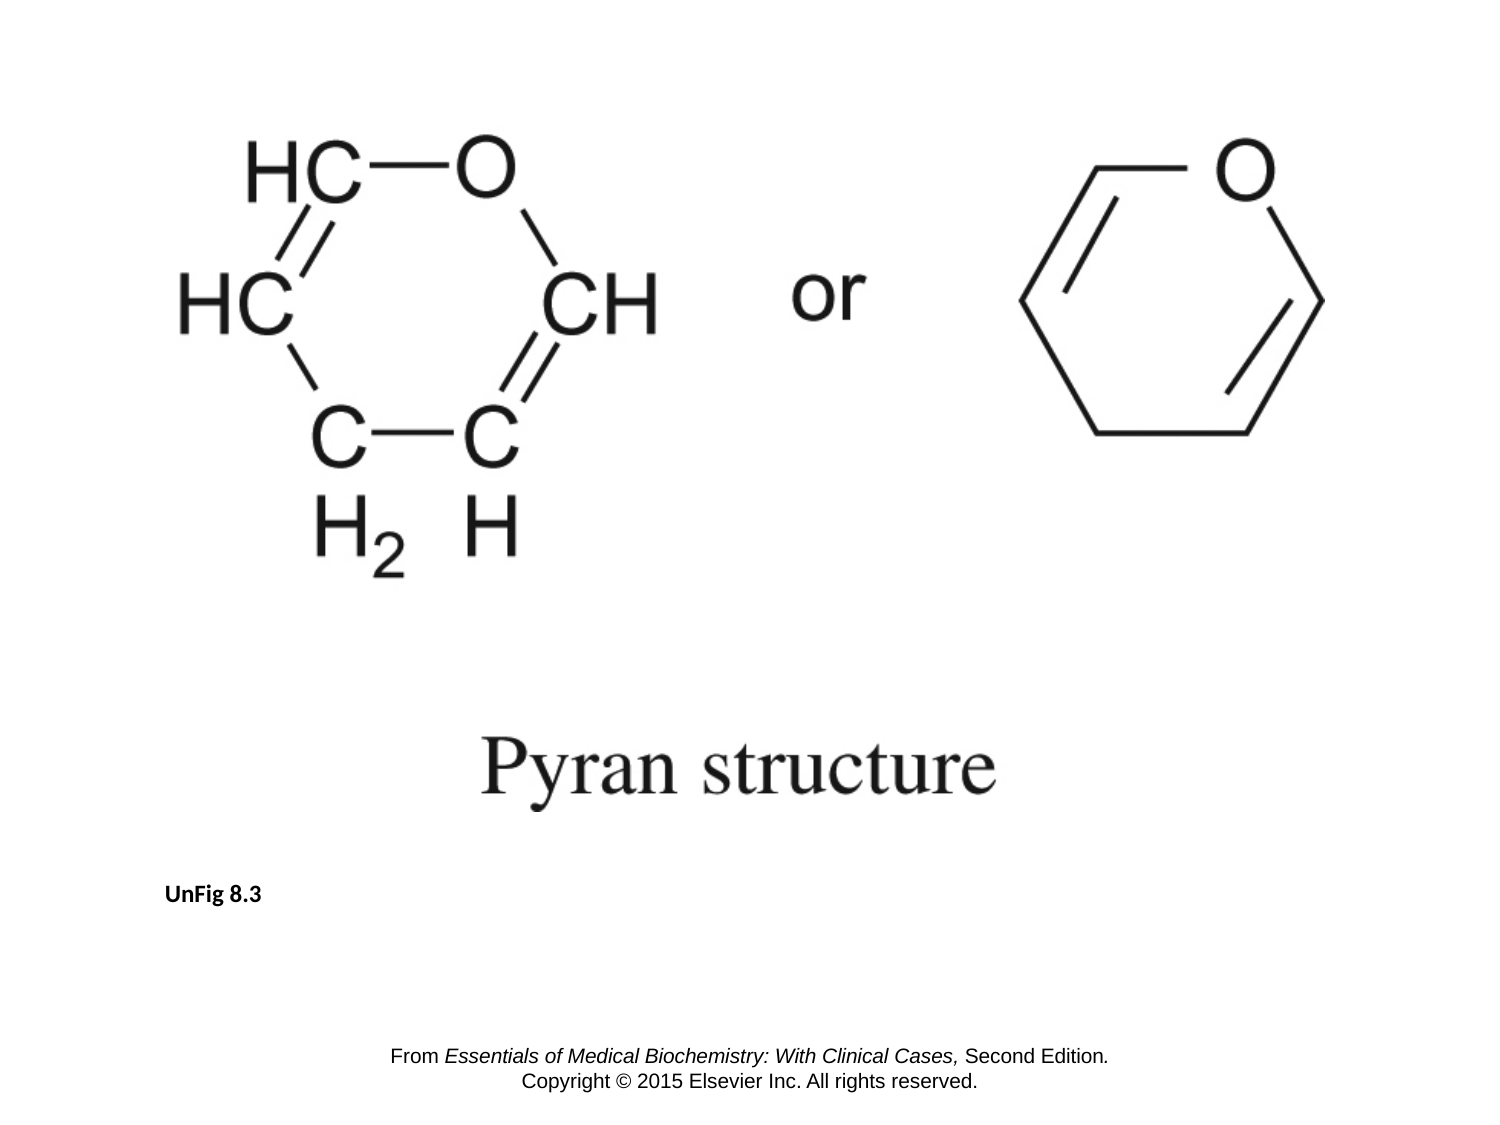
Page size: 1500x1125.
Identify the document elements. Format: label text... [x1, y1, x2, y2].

footer From Essentials of Medical Biochemistry: With Clinical Cases, Second Edition. Copyright © 2015 Elsevier Inc. All rights reserved. [350, 1037, 1150, 1098]
picture [174, 124, 1326, 812]
text_box UnFig 8.3 [150, 870, 325, 915]
